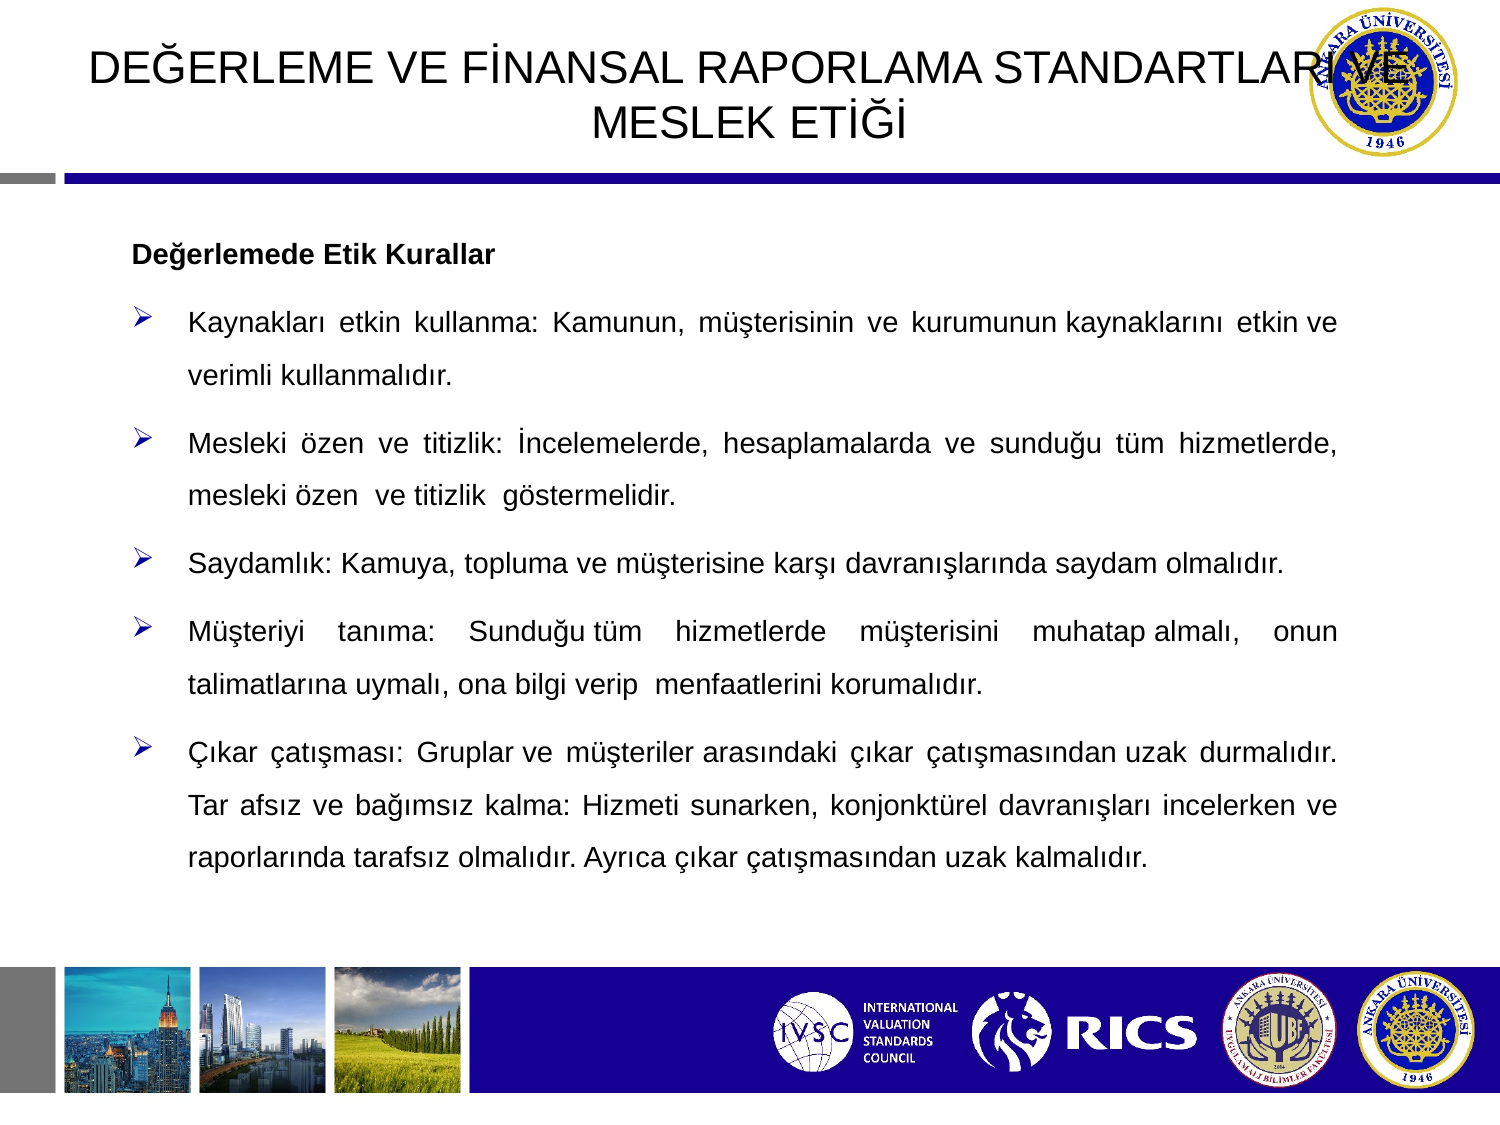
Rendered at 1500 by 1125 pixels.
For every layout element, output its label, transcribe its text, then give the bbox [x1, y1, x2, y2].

picture [0, 0, 1500, 1125]
text_box DEĞERLEME VE FİNANSAL RAPORLAMA STANDARTLARI VE MESLEK ETİĞİ [51, 30, 1449, 136]
list Değerlemede Etik Kurallar Kaynakları etkin kullanma: Kamunun, müşterisinin ve kurumunun kaynaklarını etkin ve verimli kullanmalıdır. Mesleki özen ve titizlik: İncelemelerde, hesaplamalarda ve sunduğu tüm hizmetlerde, mesleki özen ve titizlik göstermelidir. Saydamlık: Kamuya, topluma ve müşterisine karşı davranışlarında saydam olmalıdır. Müşteriyi tanıma: Sunduğu tüm hizmetlerde müşterisini muhatap almalı, onun talimatlarına uymalı, ona bilgi verip menfaatlerini korumalıdır. Çıkar çatışması: Gruplar ve müşteriler arasındaki çıkar çatışmasından uzak durmalıdır. Tar afsız ve bağımsız kalma: Hizmeti sunarken, konjonktürel davranışları incelerken ve raporlarında tarafsız olmalıdır. Ayrıca çıkar çatışmasından uzak kalmalıdır. [116, 210, 1355, 886]
